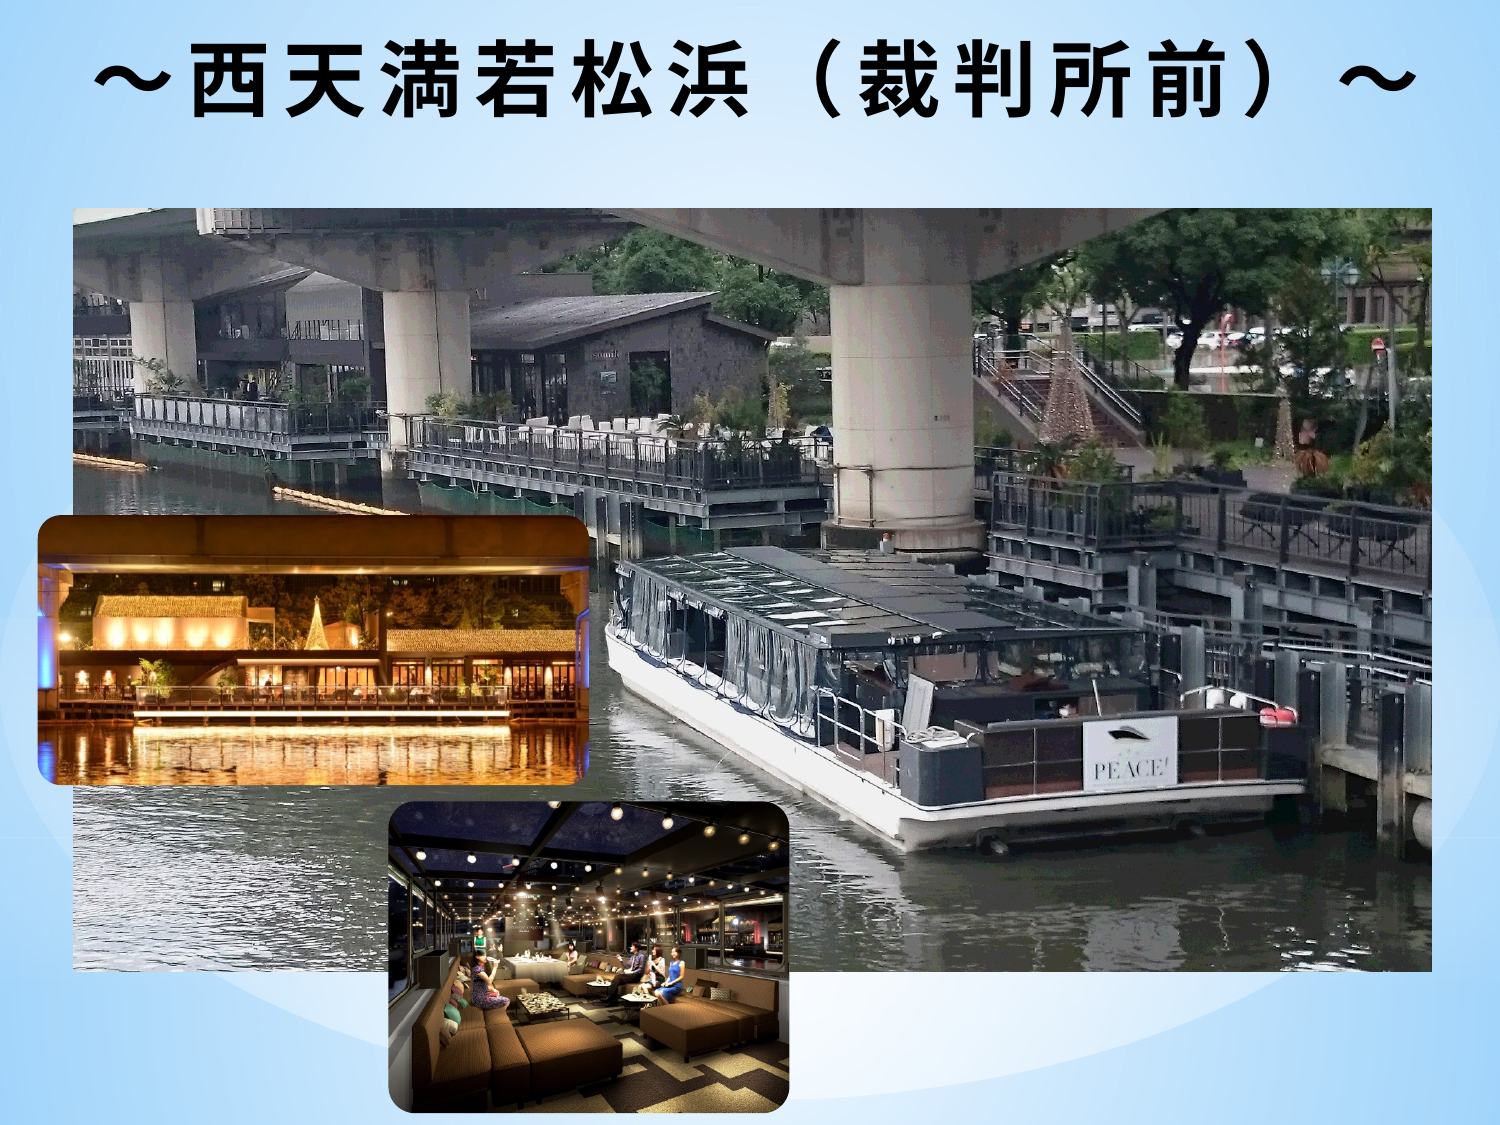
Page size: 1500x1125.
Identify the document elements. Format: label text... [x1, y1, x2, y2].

text_box ～西天満若松浜（裁判所前）～ [29, 19, 1483, 135]
picture [37, 207, 1432, 1114]
